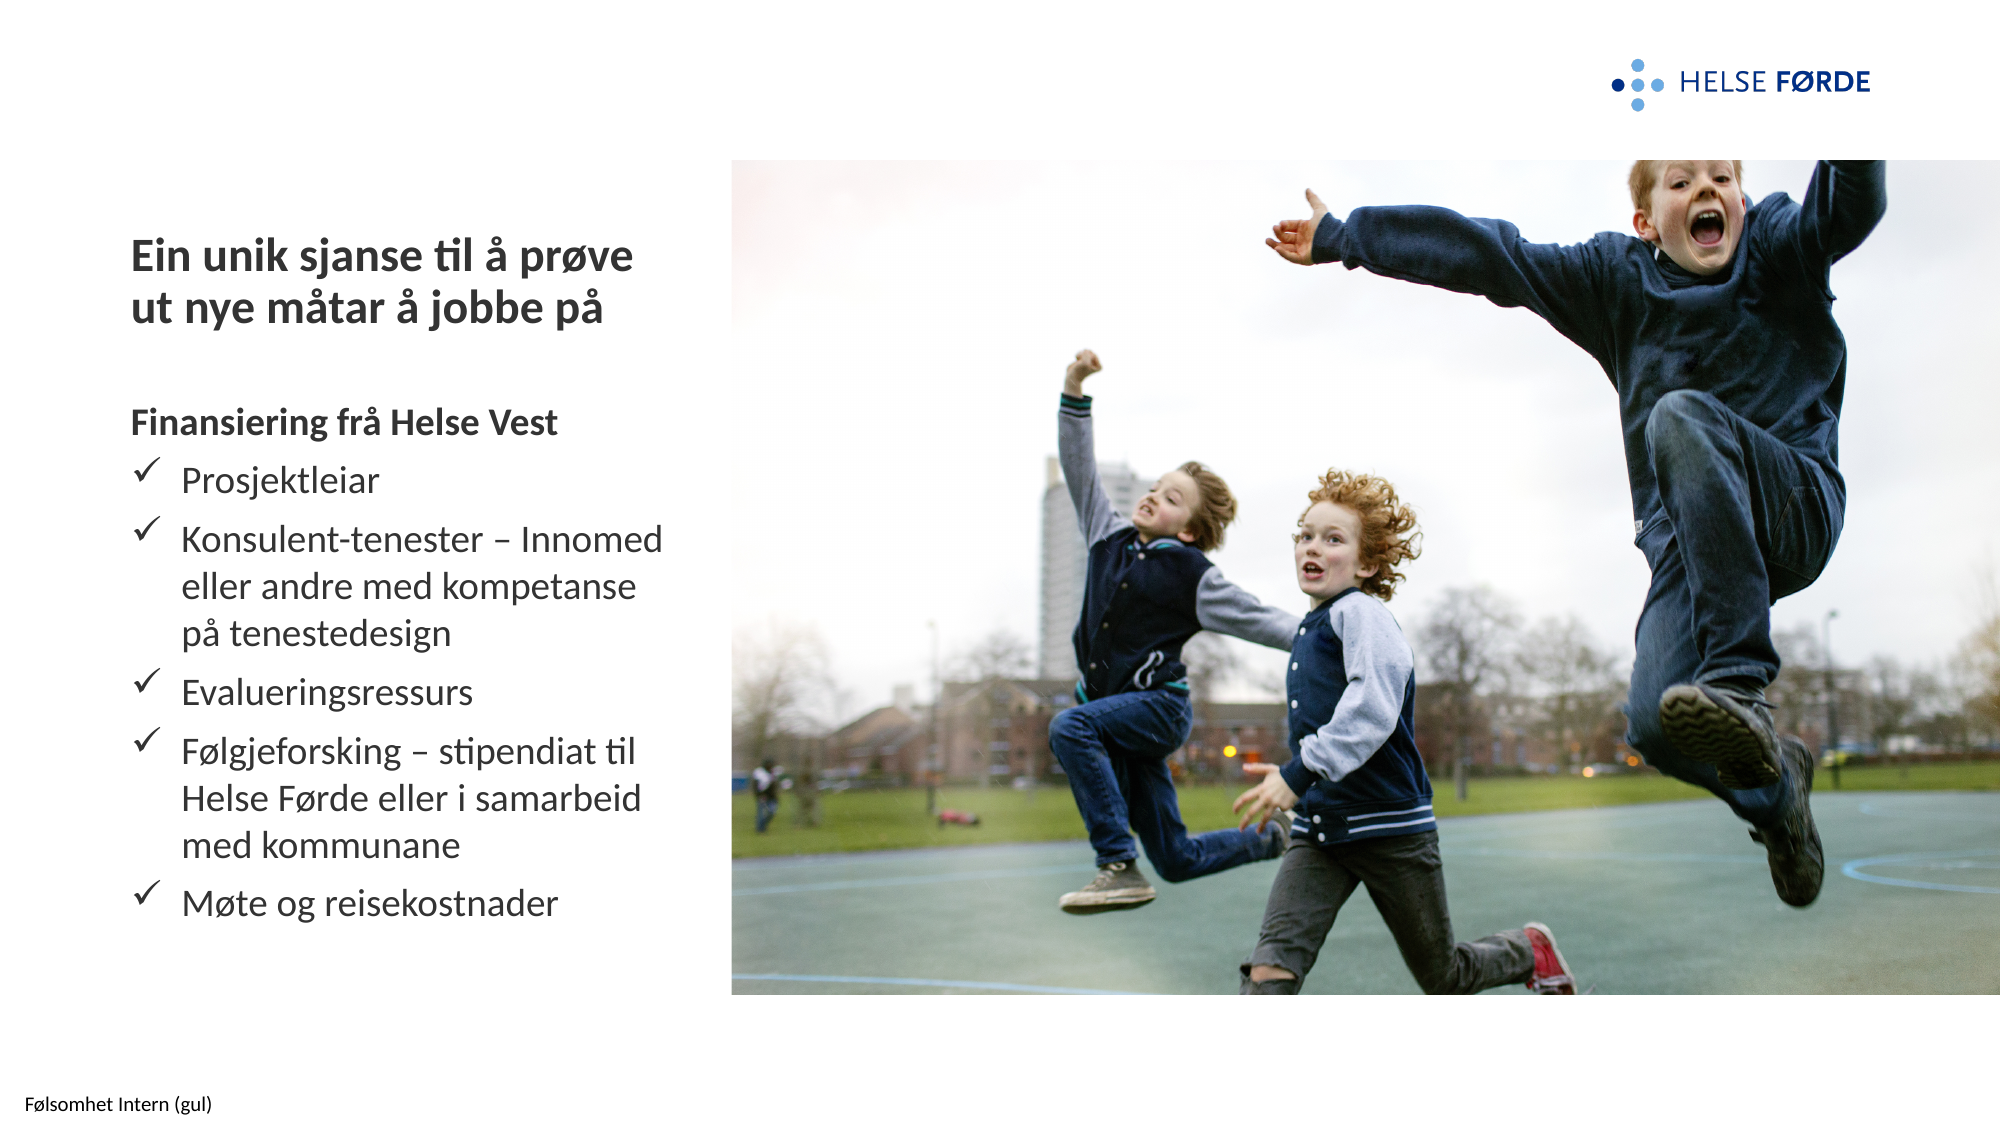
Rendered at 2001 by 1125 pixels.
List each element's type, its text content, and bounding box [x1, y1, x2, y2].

title Ein unik sjanse til å prøve ut nye måtar å jobbe på [130, 160, 667, 334]
picture [1602, 49, 1879, 121]
list Finansiering frå Helse Vest Prosjektleiar Konsulent-tenester – Innomed eller andre med kompetanse på tenestedesign Evalueringsressurs Følgjeforsking – stipendiat til Helse Førde eller i samarbeid med kommunane Møte og reisekostnader [130, 395, 667, 995]
picture [731, 160, 2000, 995]
